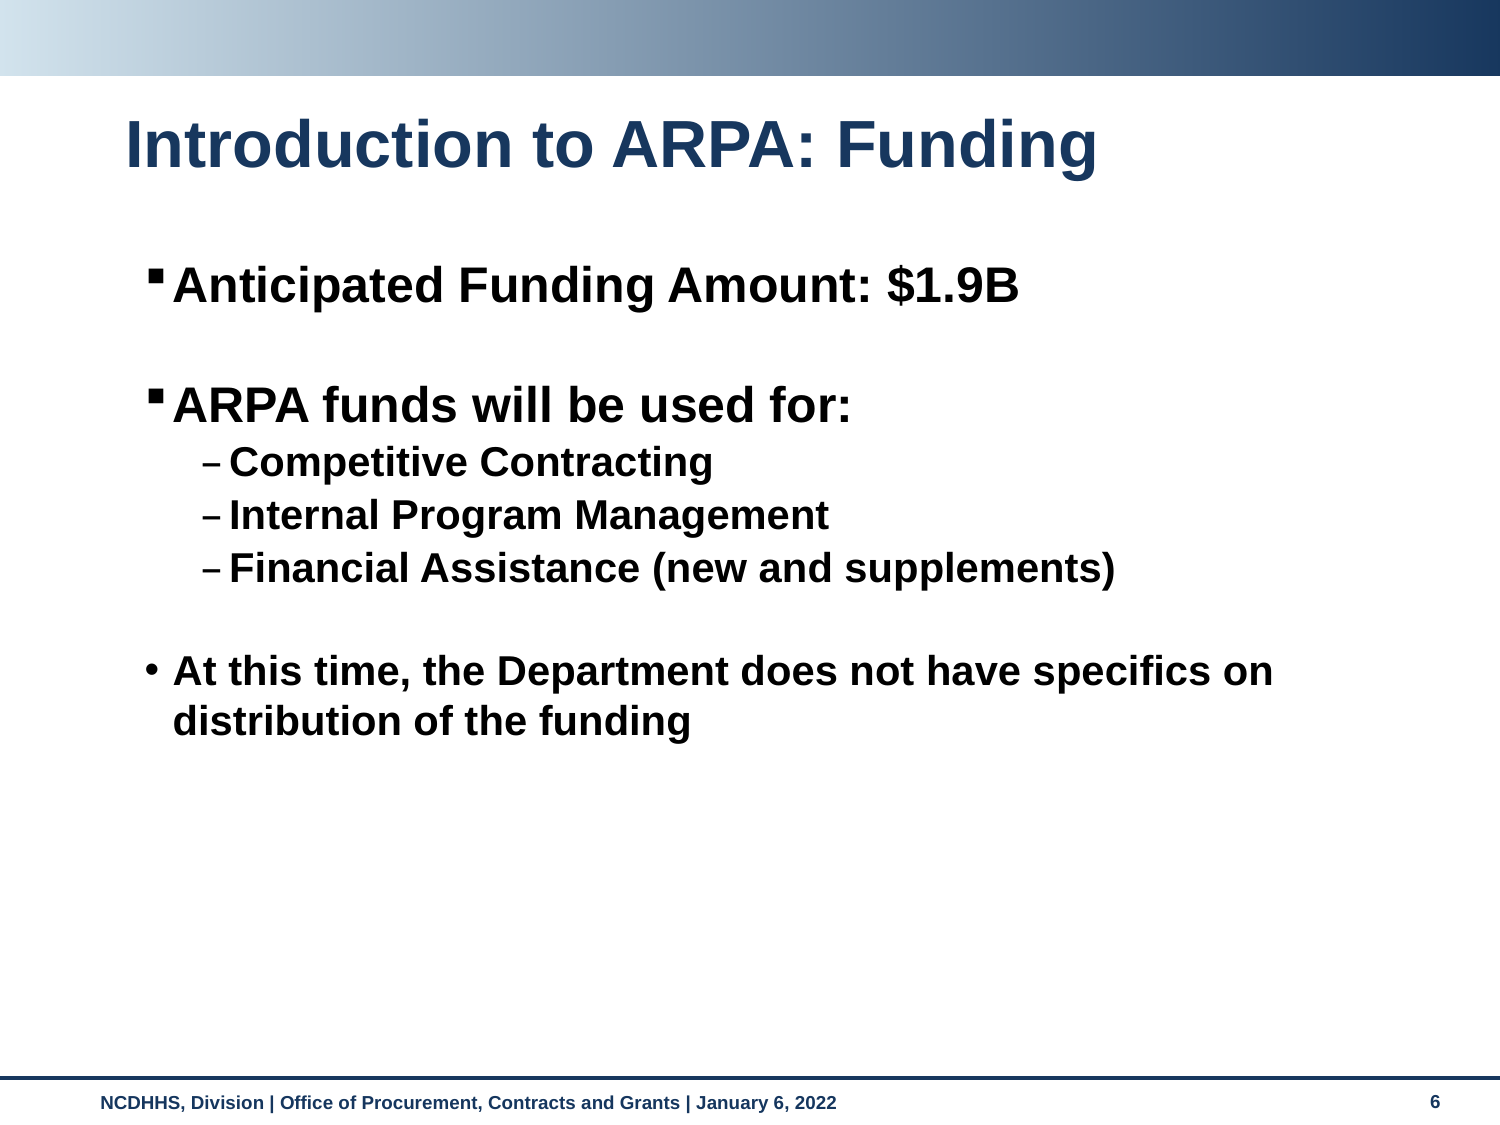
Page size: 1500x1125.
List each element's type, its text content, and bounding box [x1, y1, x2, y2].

title Introduction to ARPA: Funding [110, 102, 1398, 193]
list Anticipated Funding Amount: $1.9B ARPA funds will be used for: Competitive Contracting Internal Program Management Financial Assistance (new and supplements) At this time, the Department does not have specifics on distribution of the funding [129, 245, 1333, 988]
